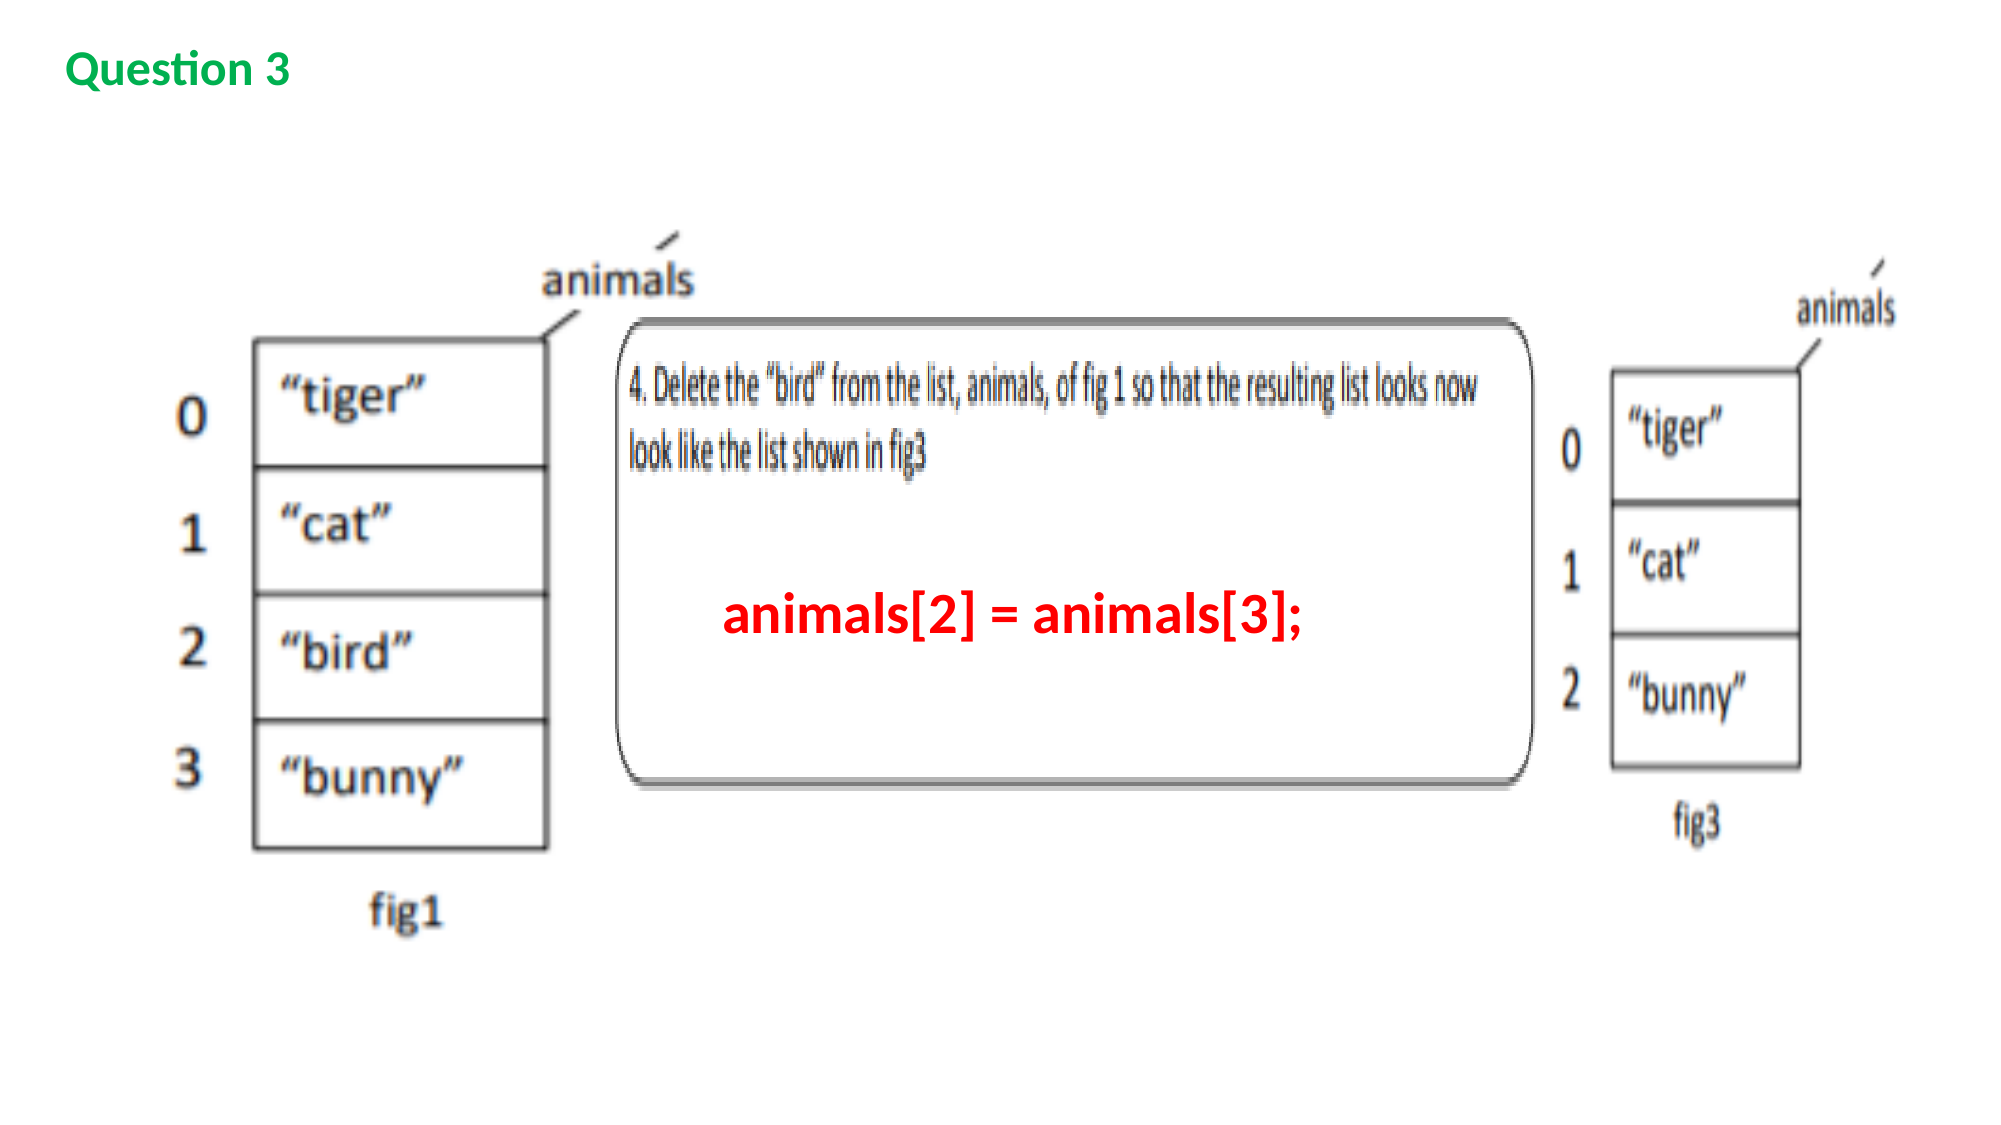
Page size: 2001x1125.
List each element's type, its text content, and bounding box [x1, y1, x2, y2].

picture [87, 145, 1926, 991]
text_box Question 3 [50, 28, 322, 103]
